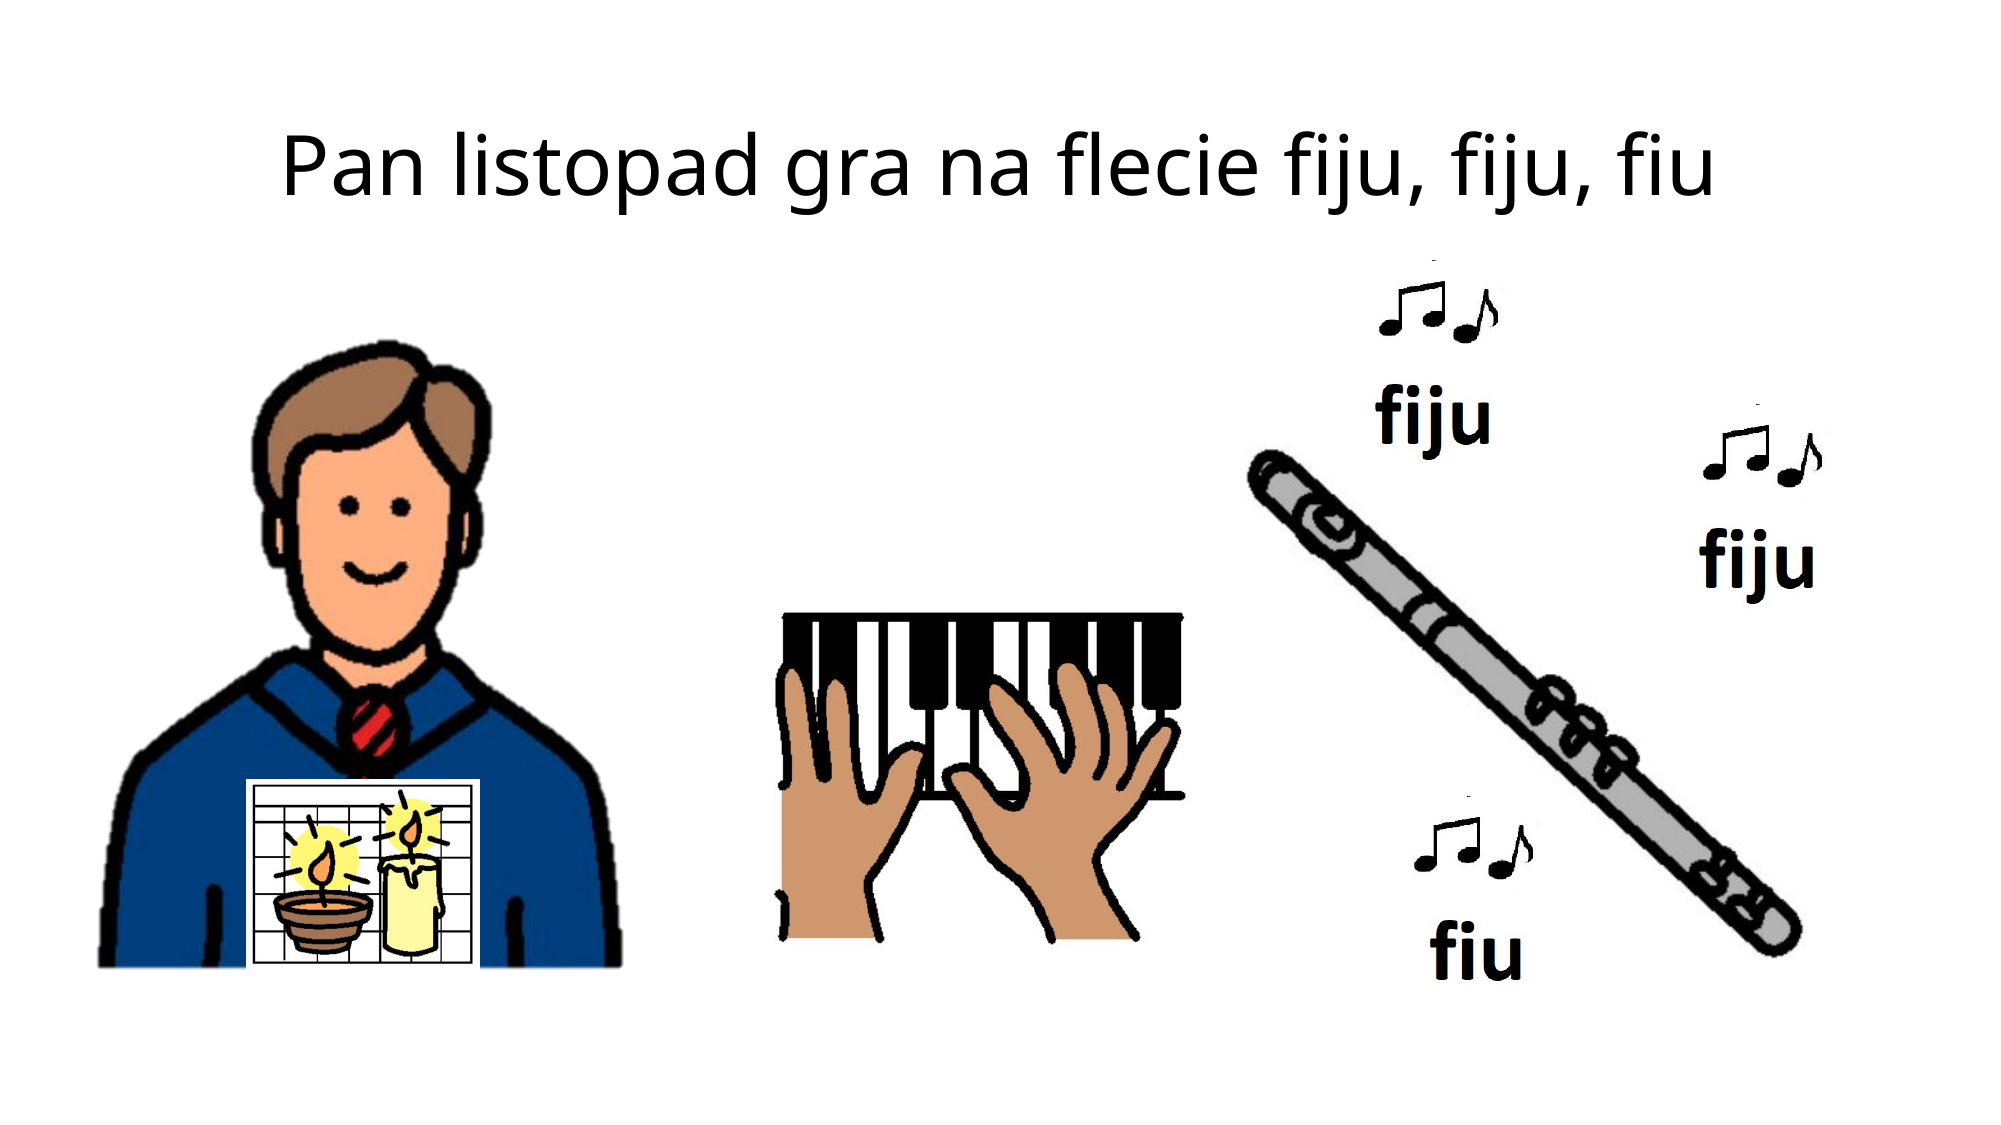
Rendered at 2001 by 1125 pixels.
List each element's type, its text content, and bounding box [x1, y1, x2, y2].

picture [246, 779, 480, 972]
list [0, 215, 786, 1054]
picture [1225, 260, 1853, 1005]
picture [752, 600, 1202, 959]
title Pan listopad gra na flecie fiju, fiju, fiu [0, 59, 2000, 278]
